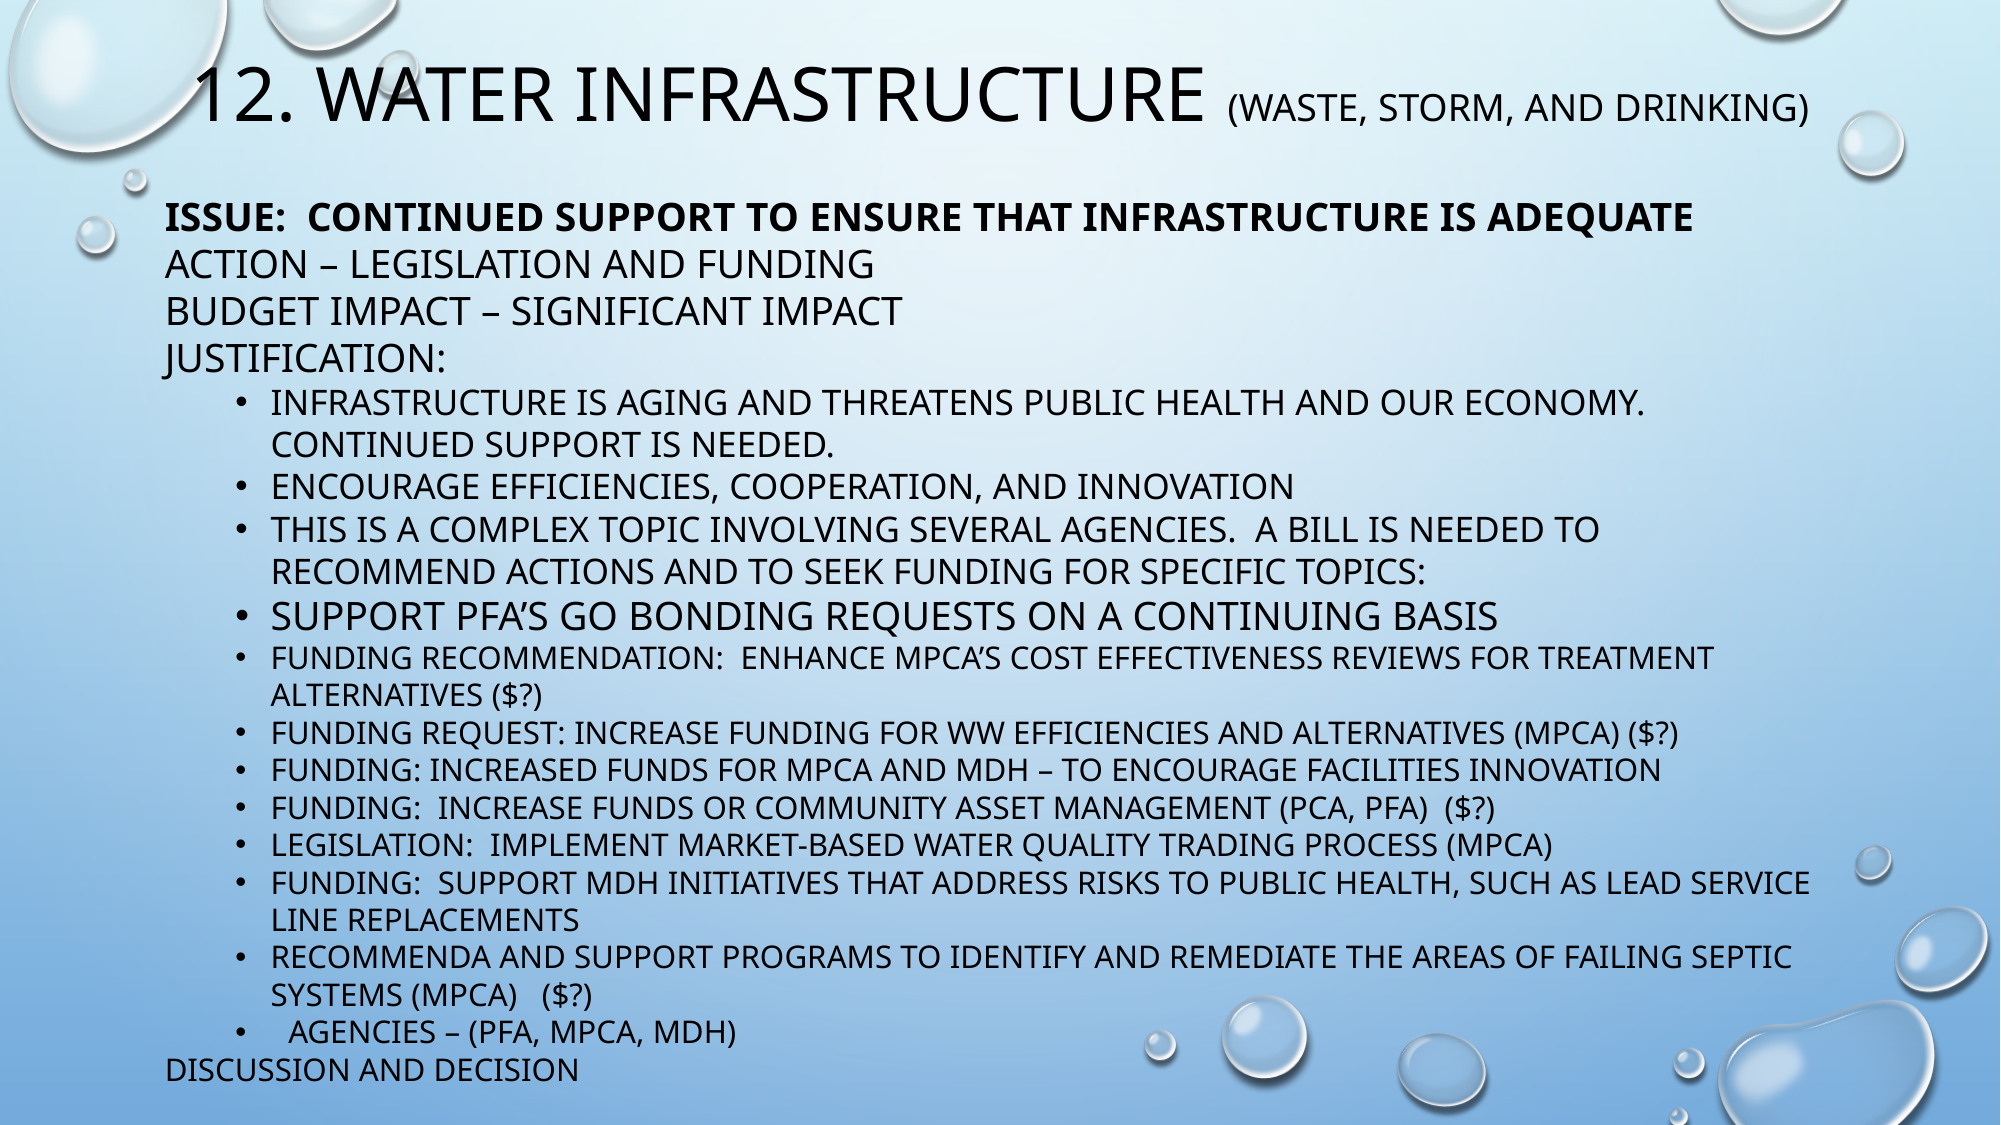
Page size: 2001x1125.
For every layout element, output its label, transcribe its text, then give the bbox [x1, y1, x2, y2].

list Issue: continued support to ensure that infrastructure is adequate Action – legislation and funding Budget impact – significant impact Justification: Infrastructure is aging and threatens public health and our economy. Continued support is needed. Encourage efficiencies, cooperation, and innovation This is a complex topic involving several agencies. A bill is needed to recommend actions and to seek funding for specific topics: Support pfa’s GO bonding requests on a continuing basis Funding recommendation: enhance mpca’s cost effectiveness reviews for treatment alternatives ($?) Funding request: Increase funding for WW efficiencies and alternatives (MPCA) ($?) Funding: increased funds for mpca and mdh – to encourage facilities innovation Funding: increase funds or community asset management (pca, pfa) ($?) Legislation: implement market-based water quality trading process (mpca) Funding: support mdh initiatives that address risks to public health, such as lead service line replacements Recommenda and support programs to identify and remediate the areas of failing septic systems (mpca) ($?) Agencies – (pfa, mpca, mdh) Discussion and decision [149, 175, 1850, 1097]
title 12. Water infrastructure (waste, storm, and drinking) [149, 22, 1851, 173]
picture [0, 0, 2000, 1125]
